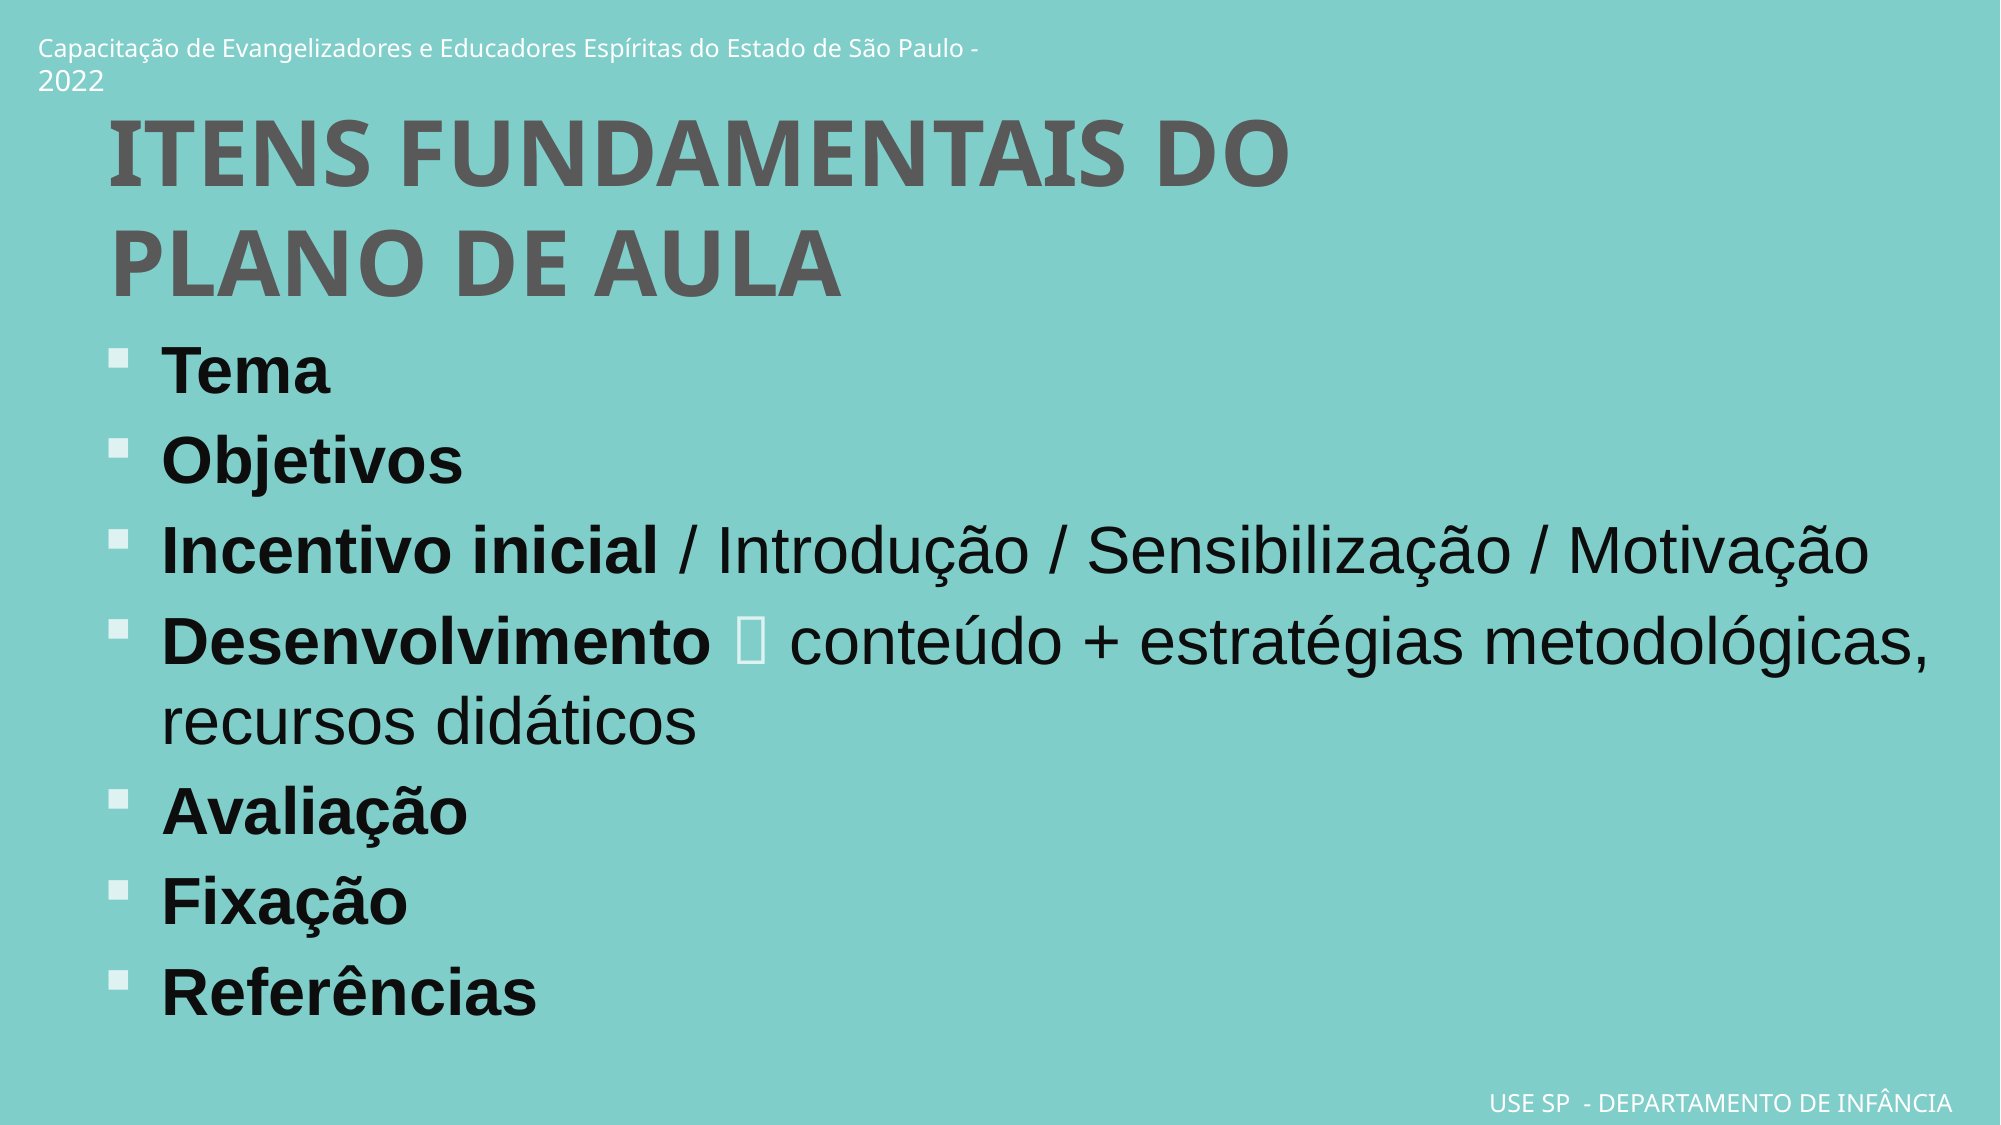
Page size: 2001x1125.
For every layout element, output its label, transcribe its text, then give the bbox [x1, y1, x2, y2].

text_box Tema Objetivos Incentivo inicial / Introdução / Sensibilização / Motivação Desenvolvimento  conteúdo + estratégias metodológicas, recursos didáticos Avaliação Fixação Referências [88, 319, 2000, 1037]
text_box ITENS FUNDAMENTAIS DO PLANO DE AULA [93, 58, 1648, 319]
